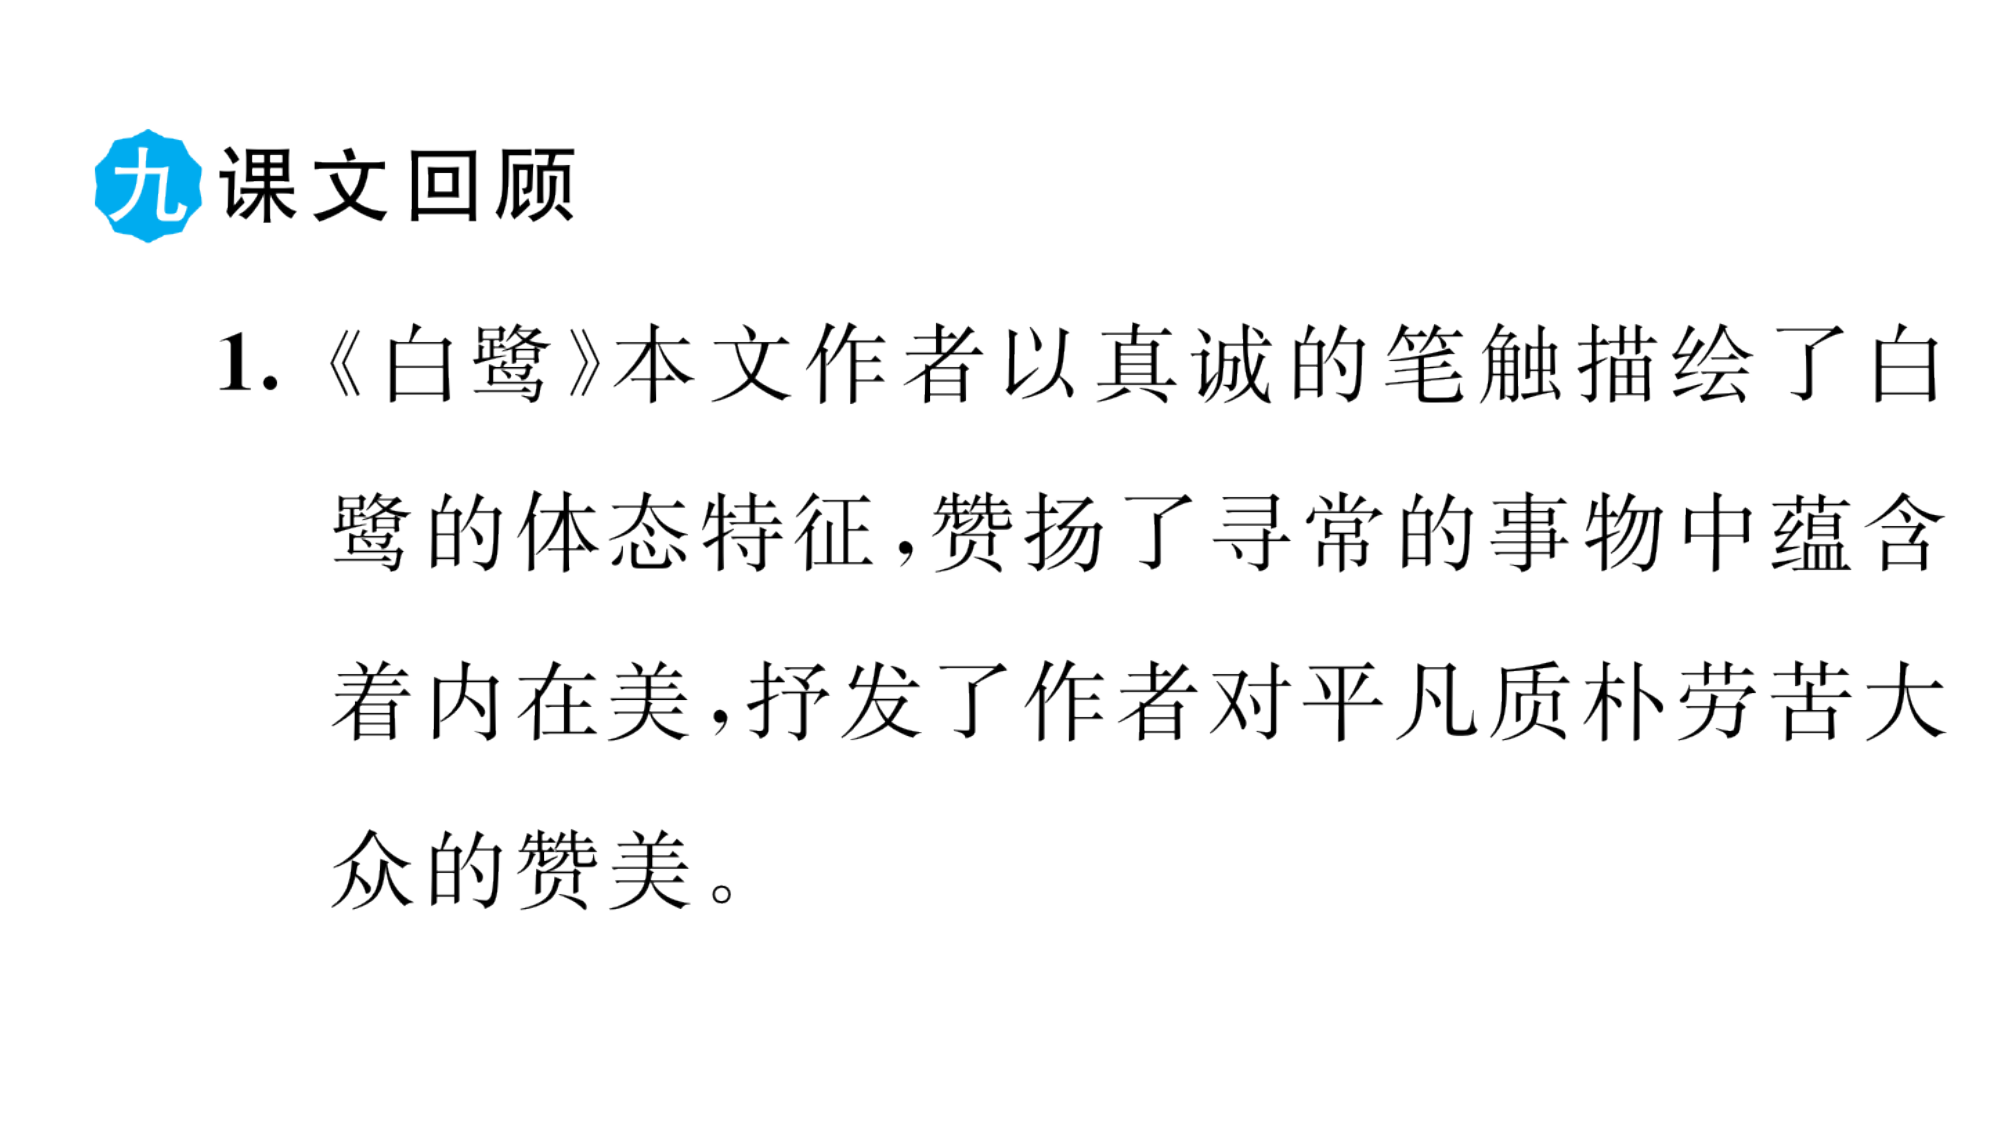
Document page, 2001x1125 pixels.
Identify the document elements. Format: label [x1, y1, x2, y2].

picture [87, 117, 1979, 966]
